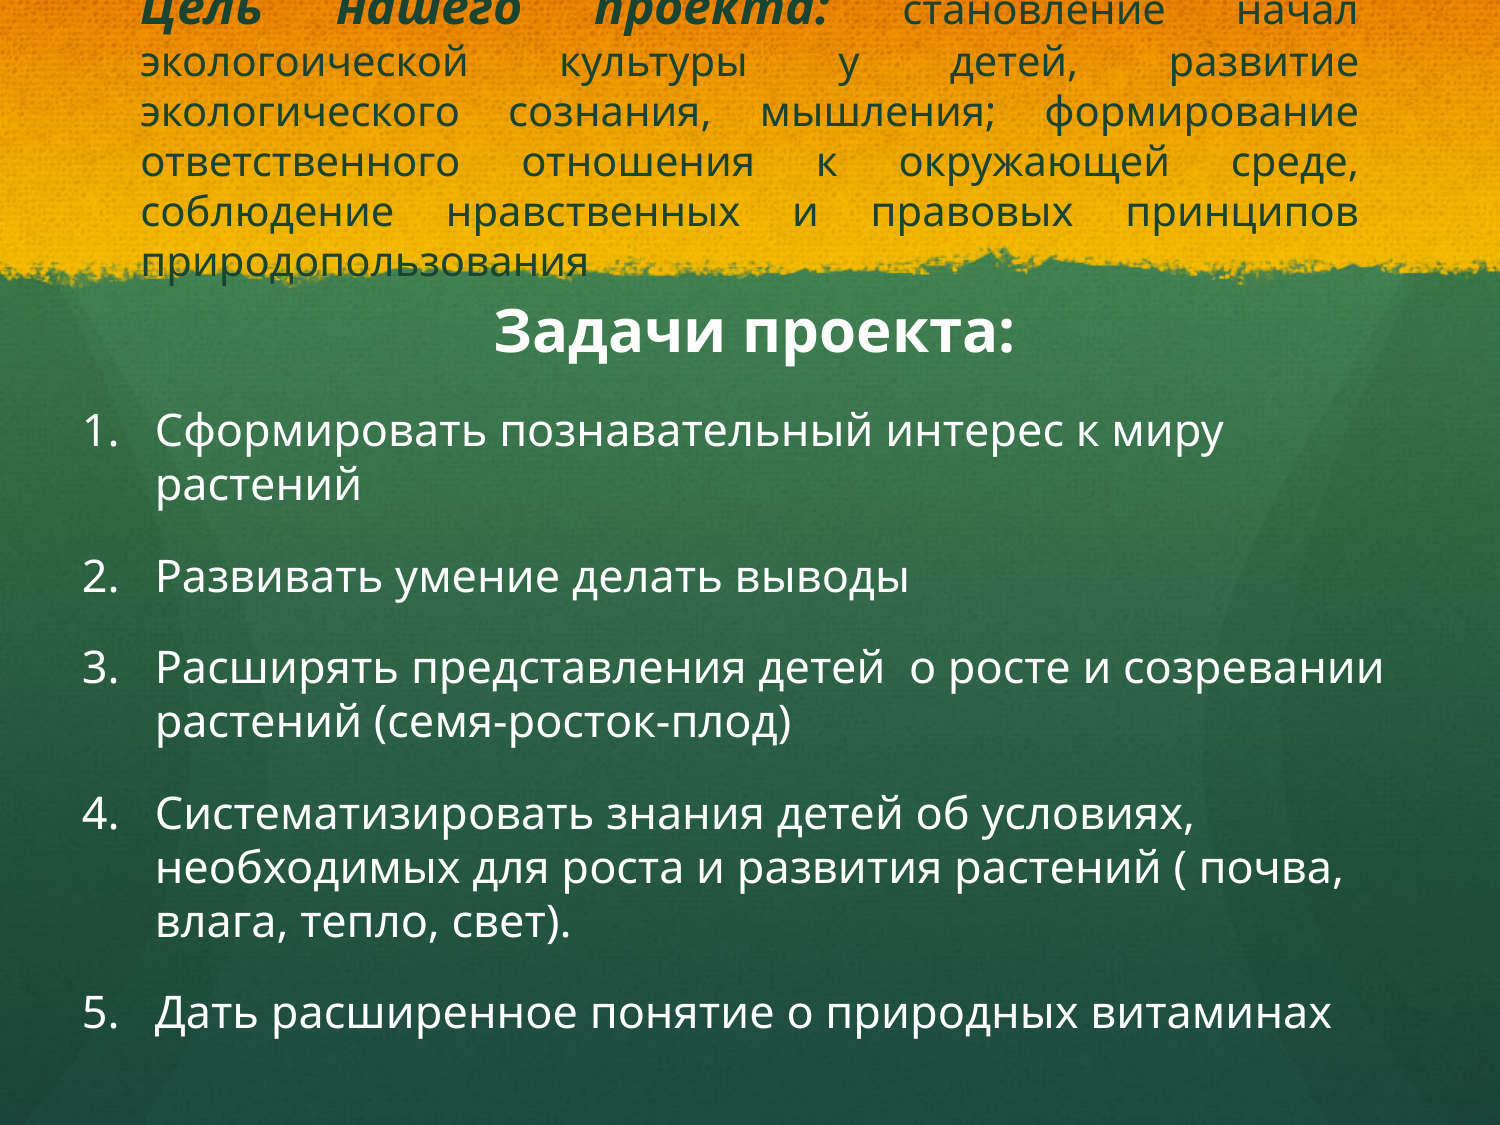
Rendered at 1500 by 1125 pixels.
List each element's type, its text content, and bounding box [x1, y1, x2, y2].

title Цель нашего проекта: становление начал экологоической культуры у детей, развитие экологического сознания, мышления; формирование ответственного отношения к окружающей среде, соблюдение нравственных и правовых принципов природопользования [125, 13, 1375, 246]
picture [0, 0, 1500, 1125]
list Задачи проекта: Сформировать познавательный интерес к миру растений Развивать умение делать выводы Расширять представления детей о росте и созревании растений (семя-росток-плод) Систематизировать знания детей об условиях, необходимых для роста и развития растений ( почва, влага, тепло, свет). Дать расширенное понятие о природных витаминах [66, 284, 1444, 1050]
